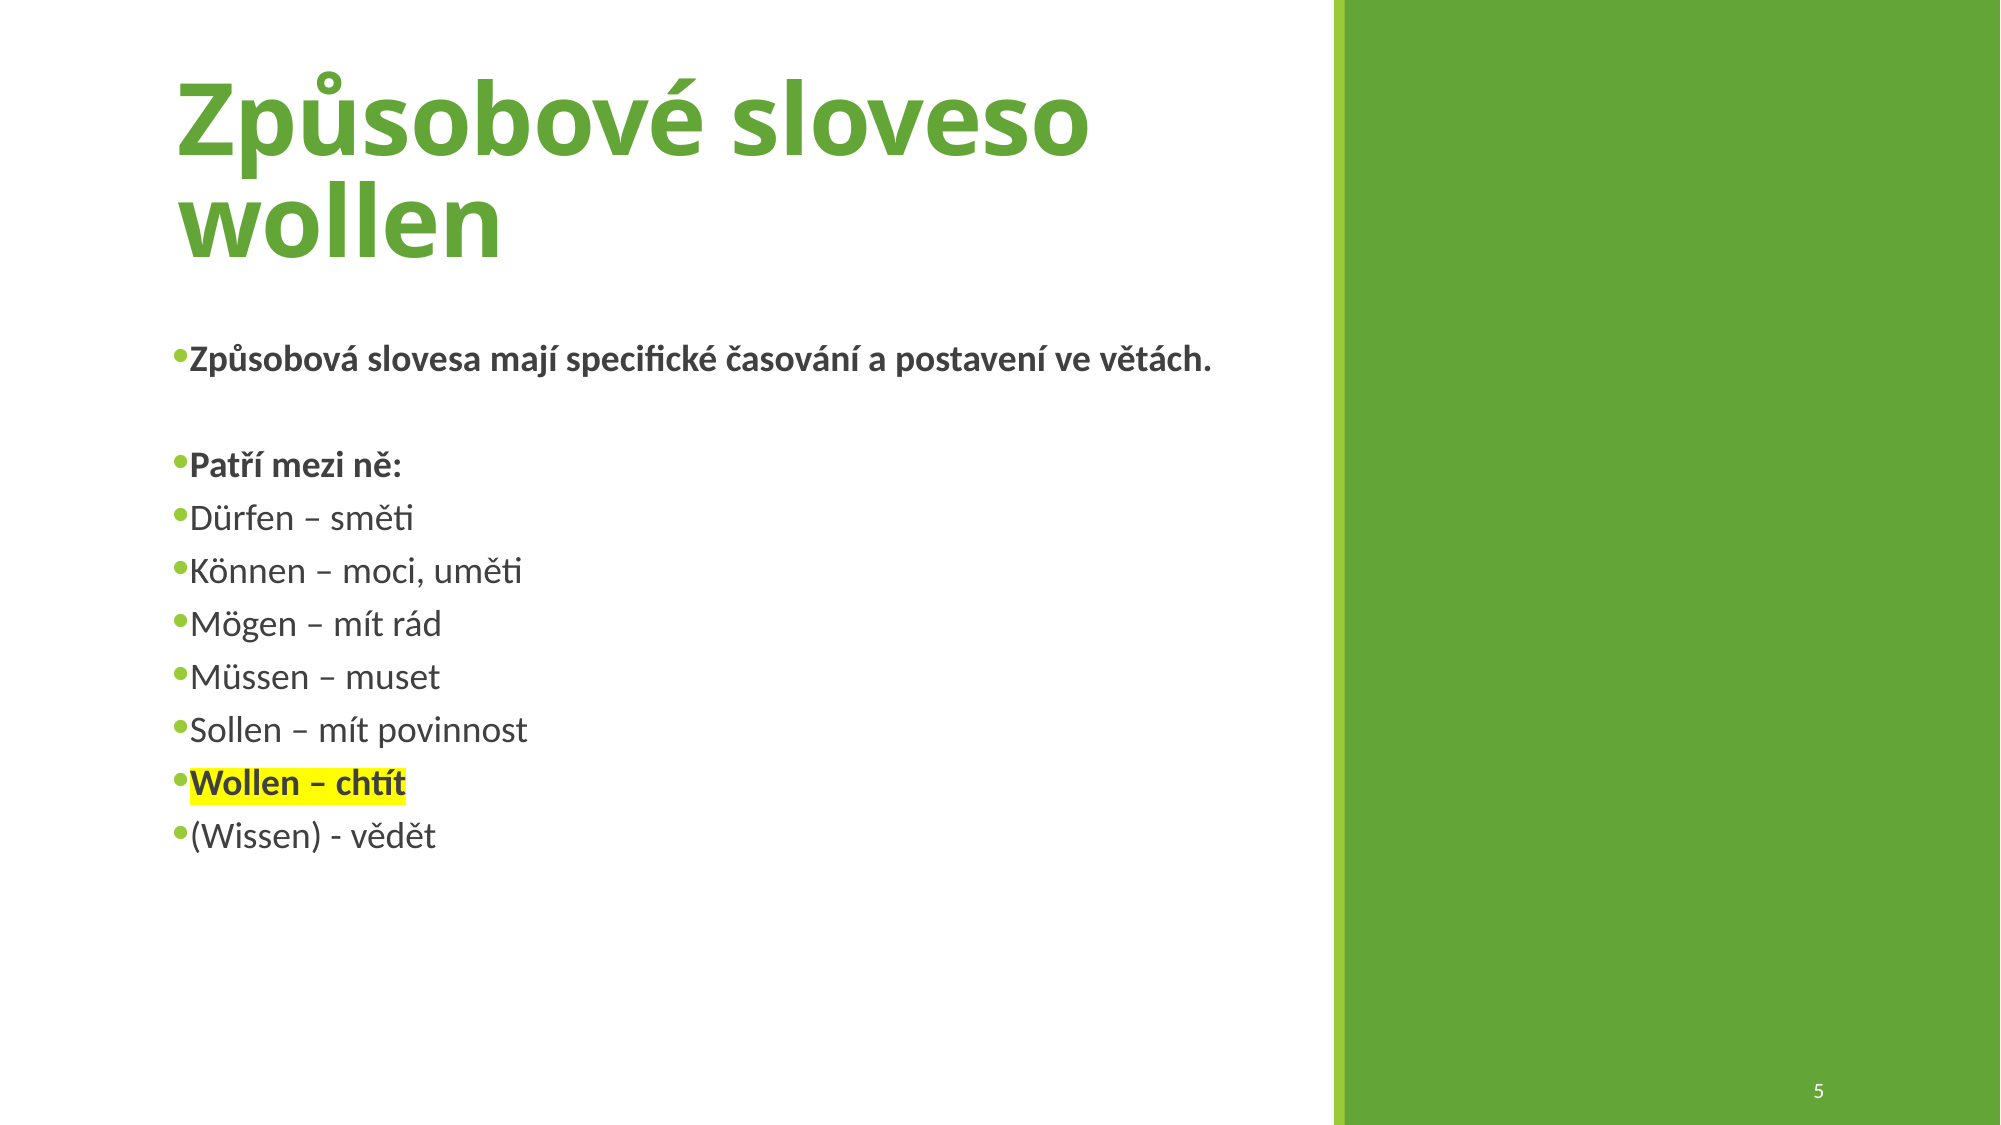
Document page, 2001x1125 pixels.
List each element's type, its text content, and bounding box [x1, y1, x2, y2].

text_box [1333, 296, 1346, 1125]
text_box Způsobové sloveso wollen [162, 46, 1270, 285]
text_box Způsobová slovesa mají specifické časování a postavení ve větách. Patří mezi ně: Dürfen – směti Können – moci, uměti Mögen – mít rád Müssen – muset Sollen – mít povinnost Wollen – chtít (Wissen) - vědět [171, 332, 1270, 963]
slide_number 5 [1624, 1059, 1840, 1120]
text_box [1333, 0, 1346, 282]
text_box [0, 0, 1333, 1125]
text_box [1346, 0, 2000, 1125]
